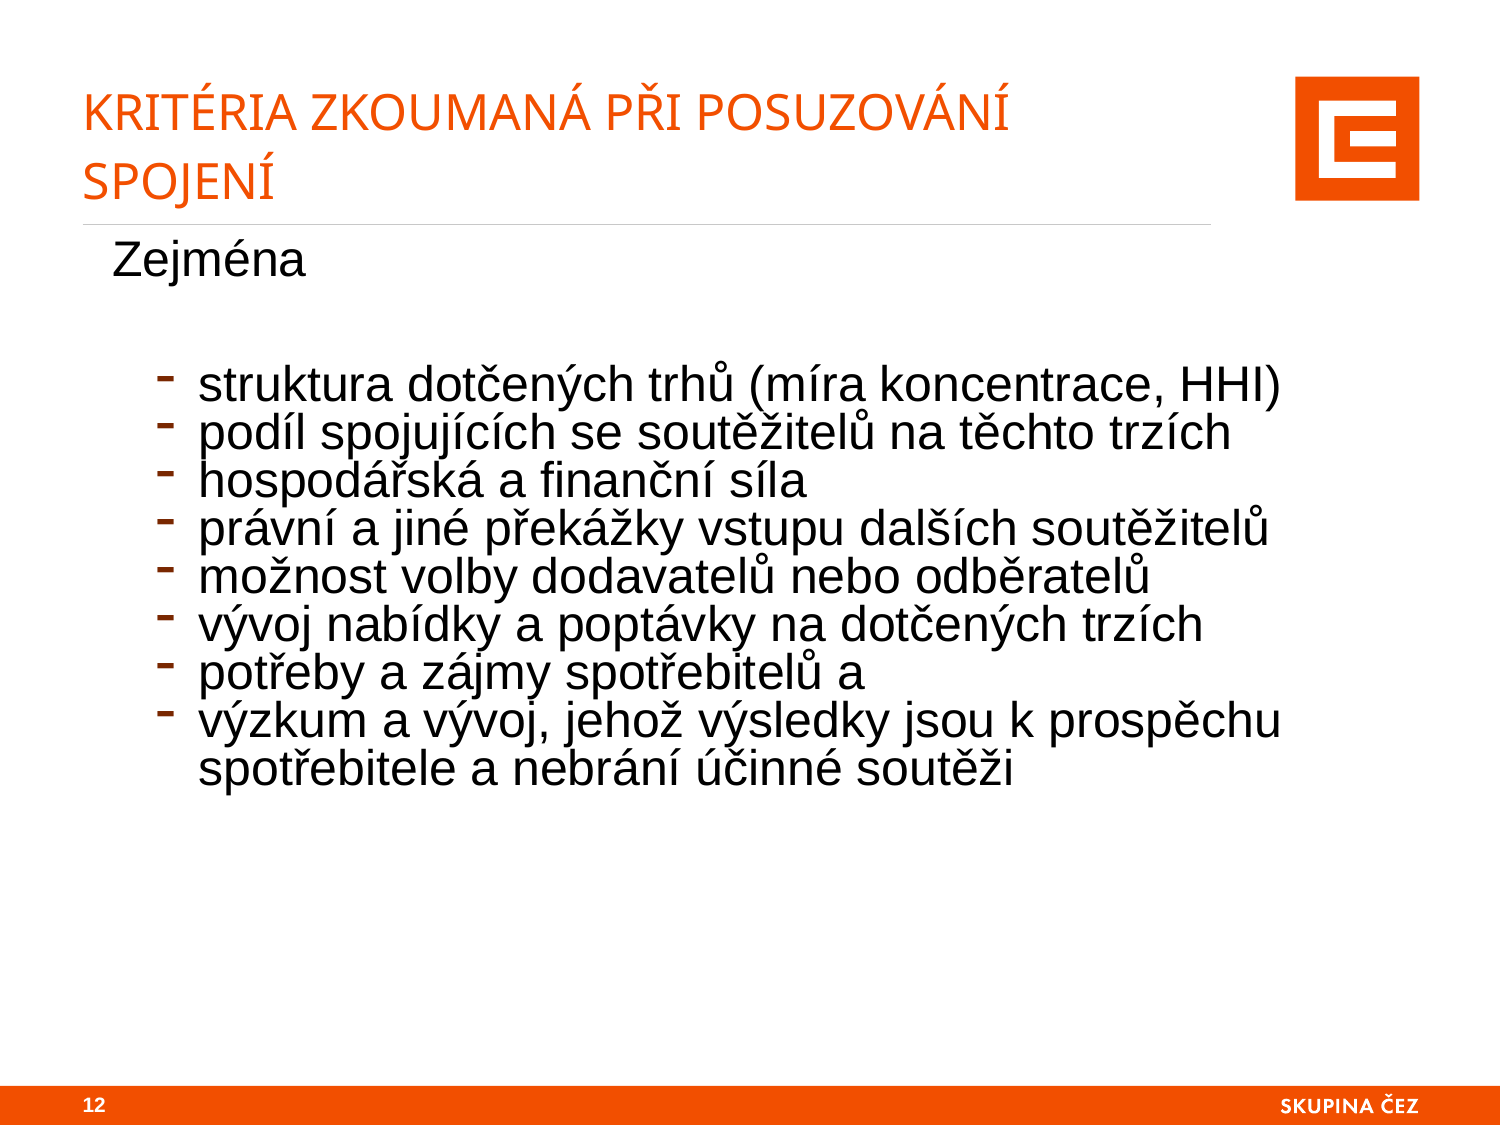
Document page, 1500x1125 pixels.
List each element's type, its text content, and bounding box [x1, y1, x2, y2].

list Zejména struktura dotčených trhů (míra koncentrace, HHI) podíl spojujících se soutěžitelů na těchto trzích hospodářská a finanční síla právní a jiné překážky vstupu dalších soutěžitelů možnost volby dodavatelů nebo odběratelů vývoj nabídky a poptávky na dotčených trzích potřeby a zájmy spotřebitelů a výzkum a vývoj, jehož výsledky jsou k prospěchu spotřebitele a nebrání účinné soutěži [81, 238, 1389, 1007]
slide_number 11 [82, 1090, 134, 1117]
title Kritéria zkoumaná při posuzování spojení [82, 71, 1211, 137]
